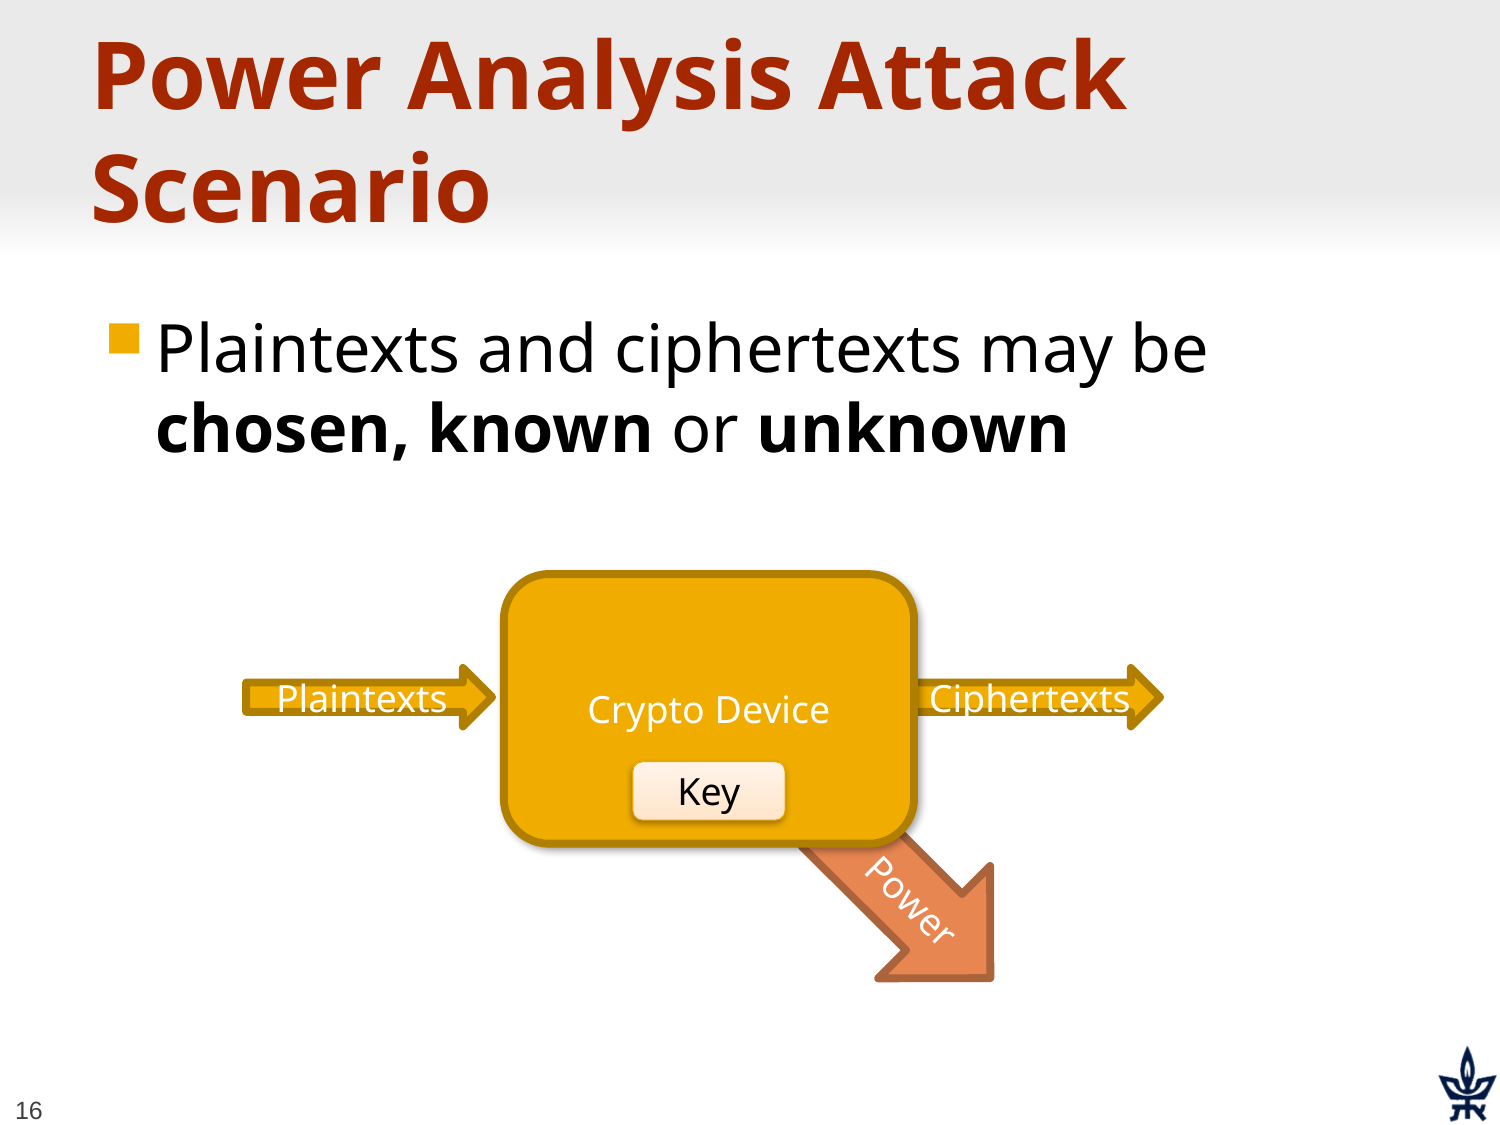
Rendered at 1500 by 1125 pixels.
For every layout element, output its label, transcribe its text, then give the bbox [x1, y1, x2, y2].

text_box Plaintexts [242, 664, 497, 731]
slide_number 16 [0, 1079, 121, 1125]
text_box Key [632, 761, 786, 821]
title Power Analysis Attack Scenario [75, 25, 1425, 231]
text_box Power [805, 838, 995, 983]
text_box Ciphertexts [926, 664, 1165, 731]
list Plaintexts and ciphertexts may be chosen, known or unknown [75, 291, 1425, 1050]
text_box Crypto Device [499, 570, 918, 848]
picture [1429, 1046, 1500, 1125]
